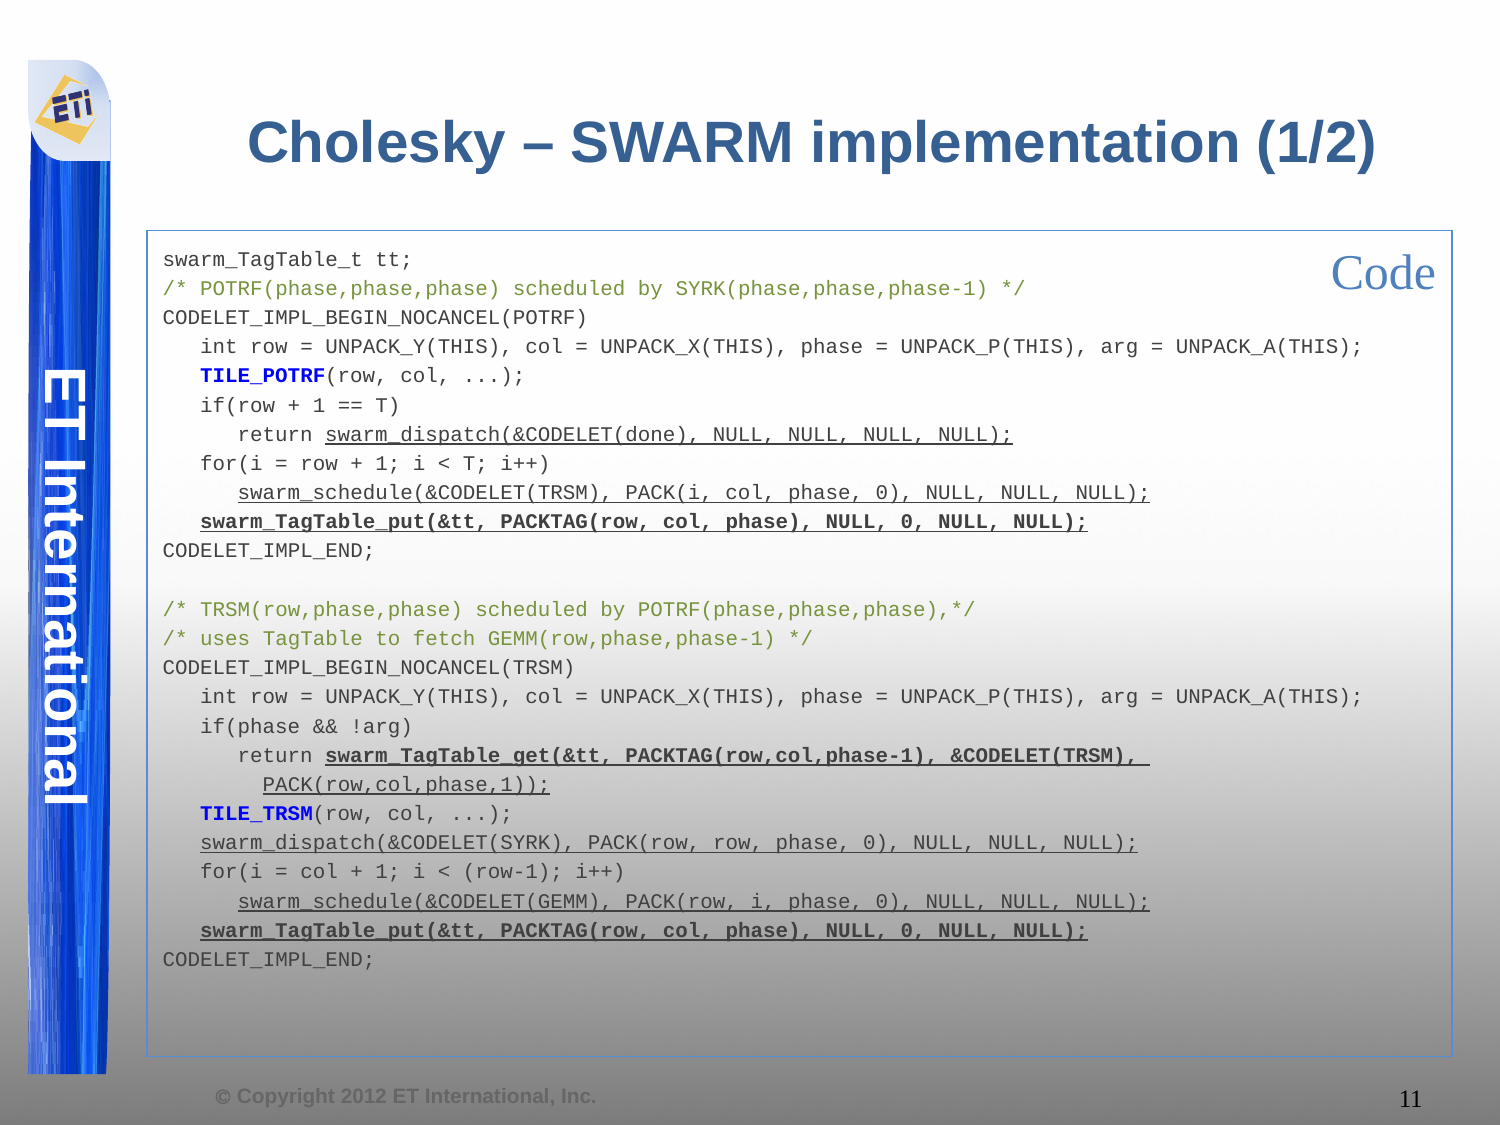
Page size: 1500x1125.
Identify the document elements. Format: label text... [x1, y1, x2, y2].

text_box swarm_TagTable_t tt; /* POTRF(phase,phase,phase) scheduled by SYRK(phase,phase,phase-1) */ CODELET_IMPL_BEGIN_NOCANCEL(POTRF) int row = UNPACK_Y(THIS), col = UNPACK_X(THIS), phase = UNPACK_P(THIS), arg = UNPACK_A(THIS); TILE_POTRF(row, col, ...); if(row + 1 == T) return swarm_dispatch(&CODELET(done), NULL, NULL, NULL, NULL); for(i = row + 1; i < T; i++) swarm_schedule(&CODELET(TRSM), PACK(i, col, phase, 0), NULL, NULL, NULL); swarm_TagTable_put(&tt, PACKTAG(row, col, phase), NULL, 0, NULL, NULL); CODELET_IMPL_END; /* TRSM(row,phase,phase) scheduled by POTRF(phase,phase,phase),*/ /* uses TagTable to fetch GEMM(row,phase,phase-1) */ CODELET_IMPL_BEGIN_NOCANCEL(TRSM) int row = UNPACK_Y(THIS), col = UNPACK_X(THIS), phase = UNPACK_P(THIS), arg = UNPACK_A(THIS); if(phase && !arg) return swarm_TagTable_get(&tt, PACKTAG(row,col,phase-1), &CODELET(TRSM), PACK(row,col,phase,1)); TILE_TRSM(row, col, ...); swarm_dispatch(&CODELET(SYRK), PACK(row, row, phase, 0), NULL, NULL, NULL); for(i = col + 1; i < (row-1); i++) swarm_schedule(&CODELET(GEMM), PACK(row, i, phase, 0), NULL, NULL, NULL); swarm_TagTable_put(&tt, PACKTAG(row, col, phase), NULL, 0, NULL, NULL); CODELET_IMPL_END; [147, 230, 1452, 1057]
text_box Code [1316, 231, 1452, 308]
text_box 11 [1384, 1074, 1500, 1125]
text_box Cholesky – SWARM implementation (1/2) [146, 67, 1479, 212]
picture [0, 0, 1500, 1125]
